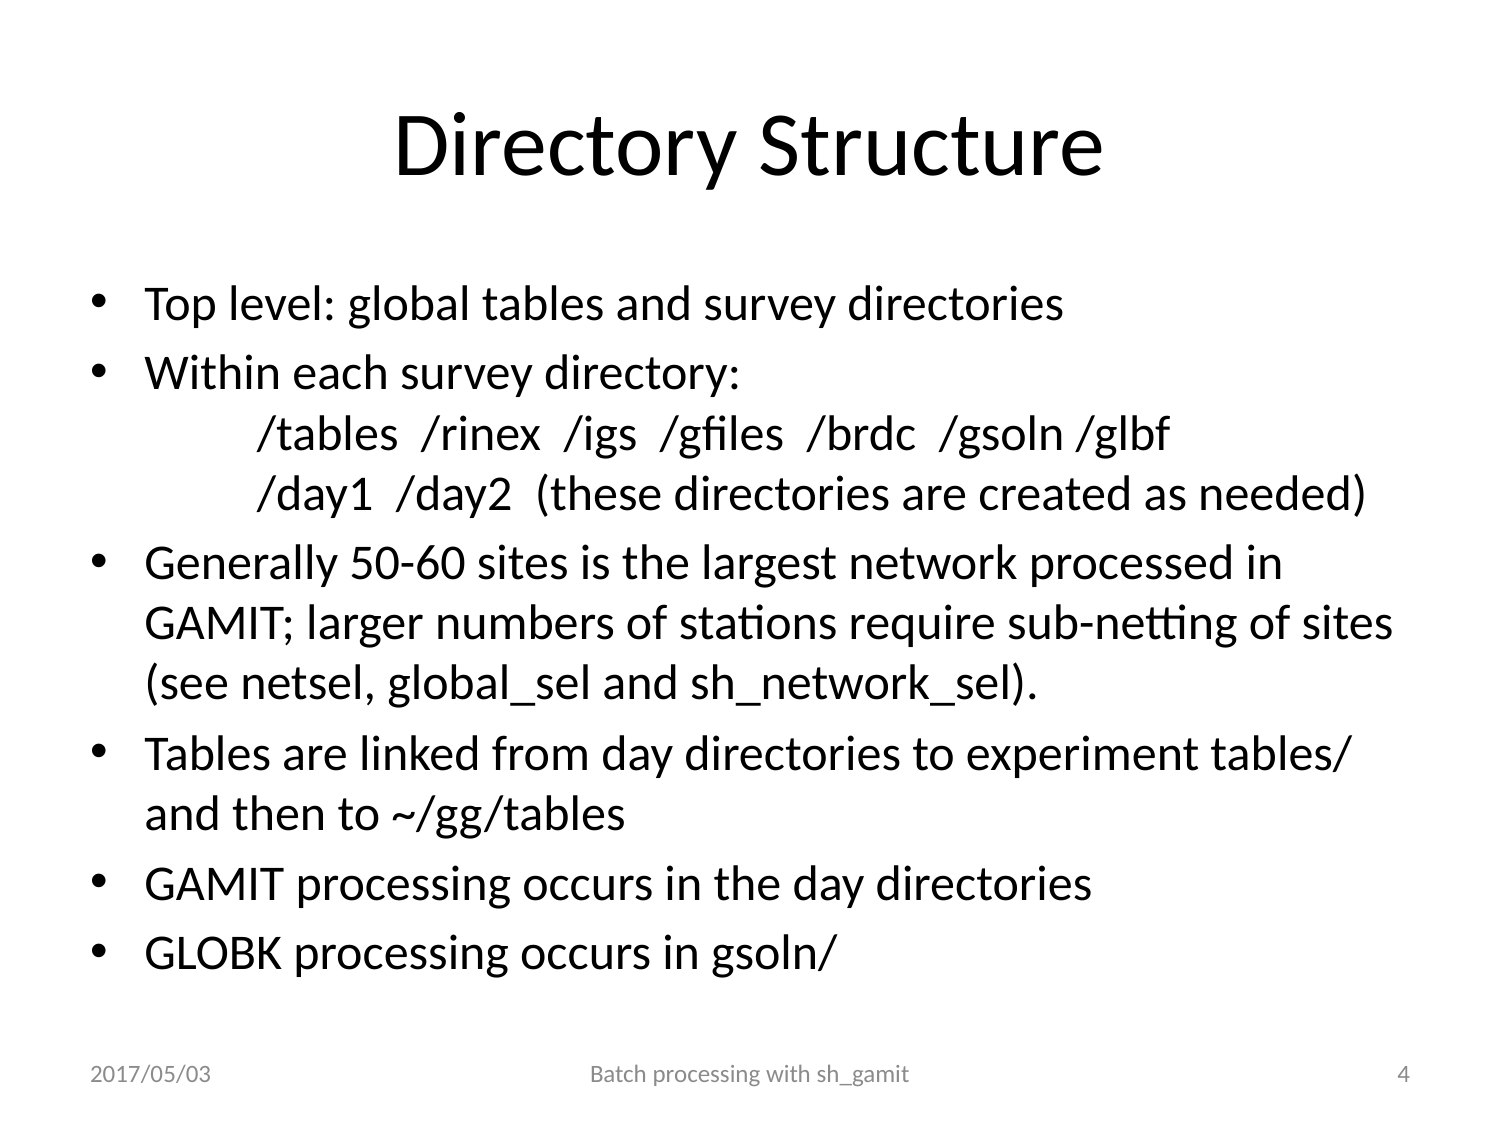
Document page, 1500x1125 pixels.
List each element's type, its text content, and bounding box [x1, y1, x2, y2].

list Top level: global tables and survey directories Within each survey directory: /tables /rinex /igs /gfiles /brdc /gsoln /glbf /day1 /day2 (these directories are created as needed) Generally 50-60 sites is the largest network processed in GAMIT; larger numbers of stations require sub-netting of sites (see netsel, global_sel and sh_network_sel). Tables are linked from day directories to experiment tables/ and then to ~/gg/tables GAMIT processing occurs in the day directories GLOBK processing occurs in gsoln/ [75, 262, 1425, 1005]
footer Batch processing with sh_gamit [512, 1042, 988, 1103]
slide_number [75, 1042, 425, 1103]
title Directory Structure [75, 45, 1425, 233]
slide_number 3 [1074, 1042, 1425, 1103]
